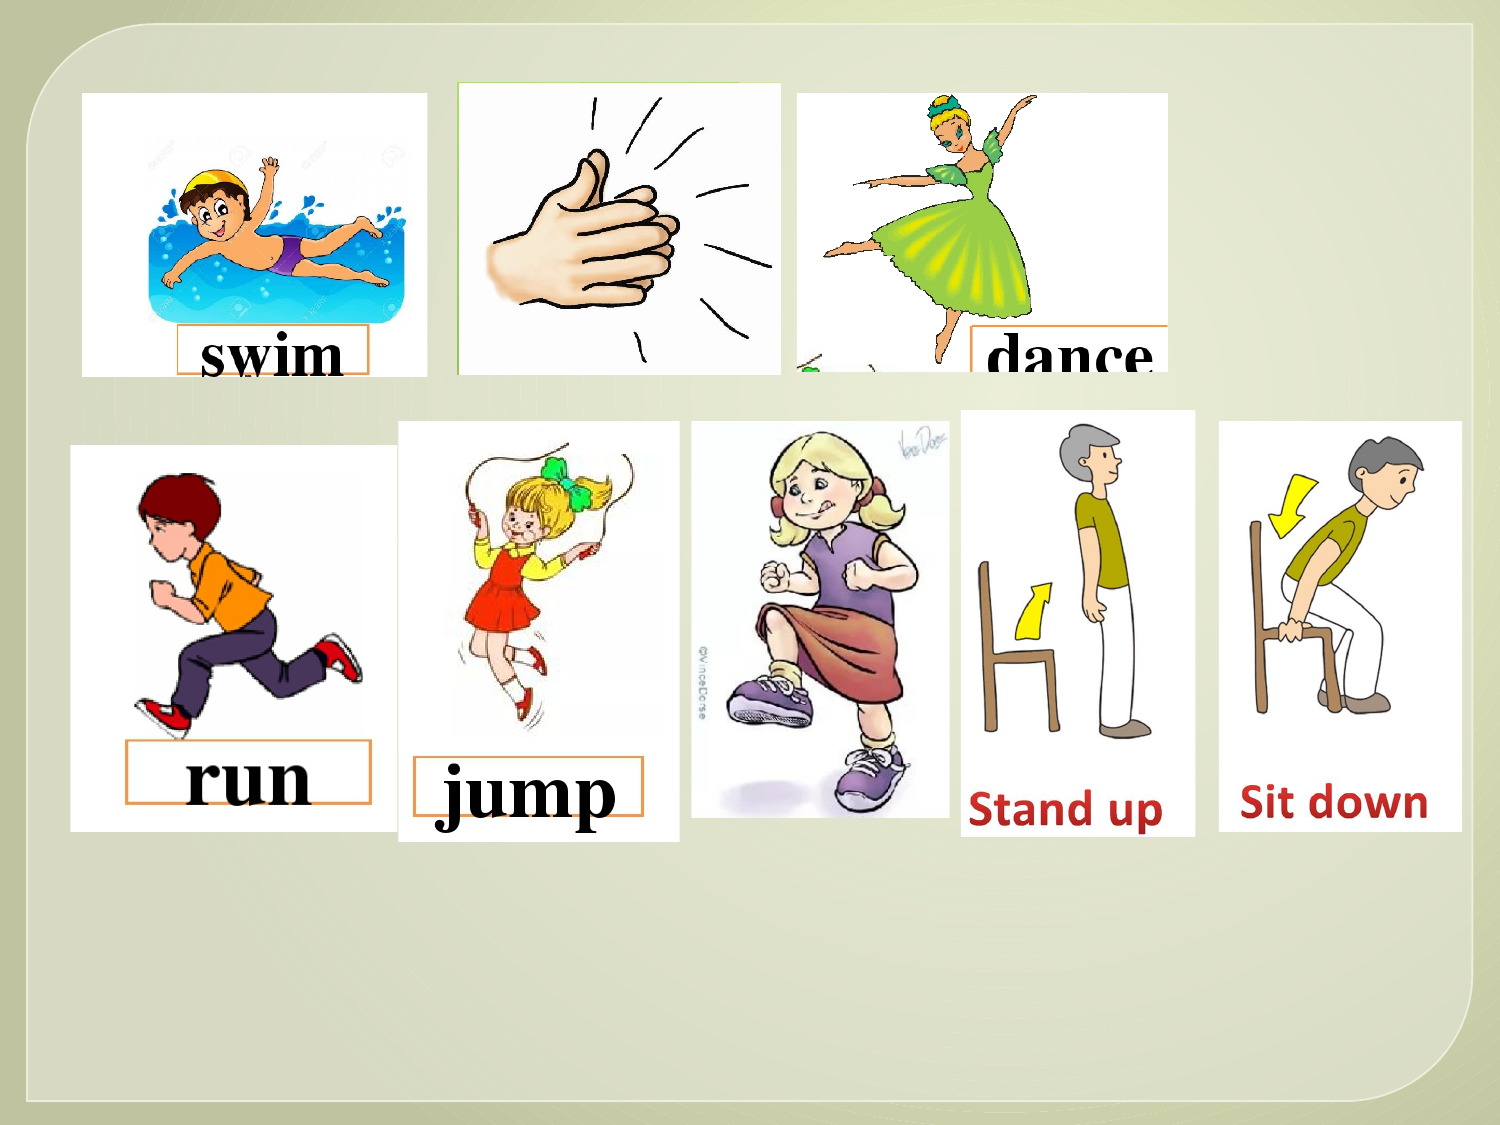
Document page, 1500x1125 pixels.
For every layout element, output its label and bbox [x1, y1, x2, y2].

picture [960, 409, 1196, 837]
picture [456, 81, 782, 376]
picture [691, 421, 950, 819]
picture [796, 93, 1169, 373]
picture [1218, 421, 1463, 833]
picture [70, 421, 680, 842]
picture [81, 93, 428, 377]
